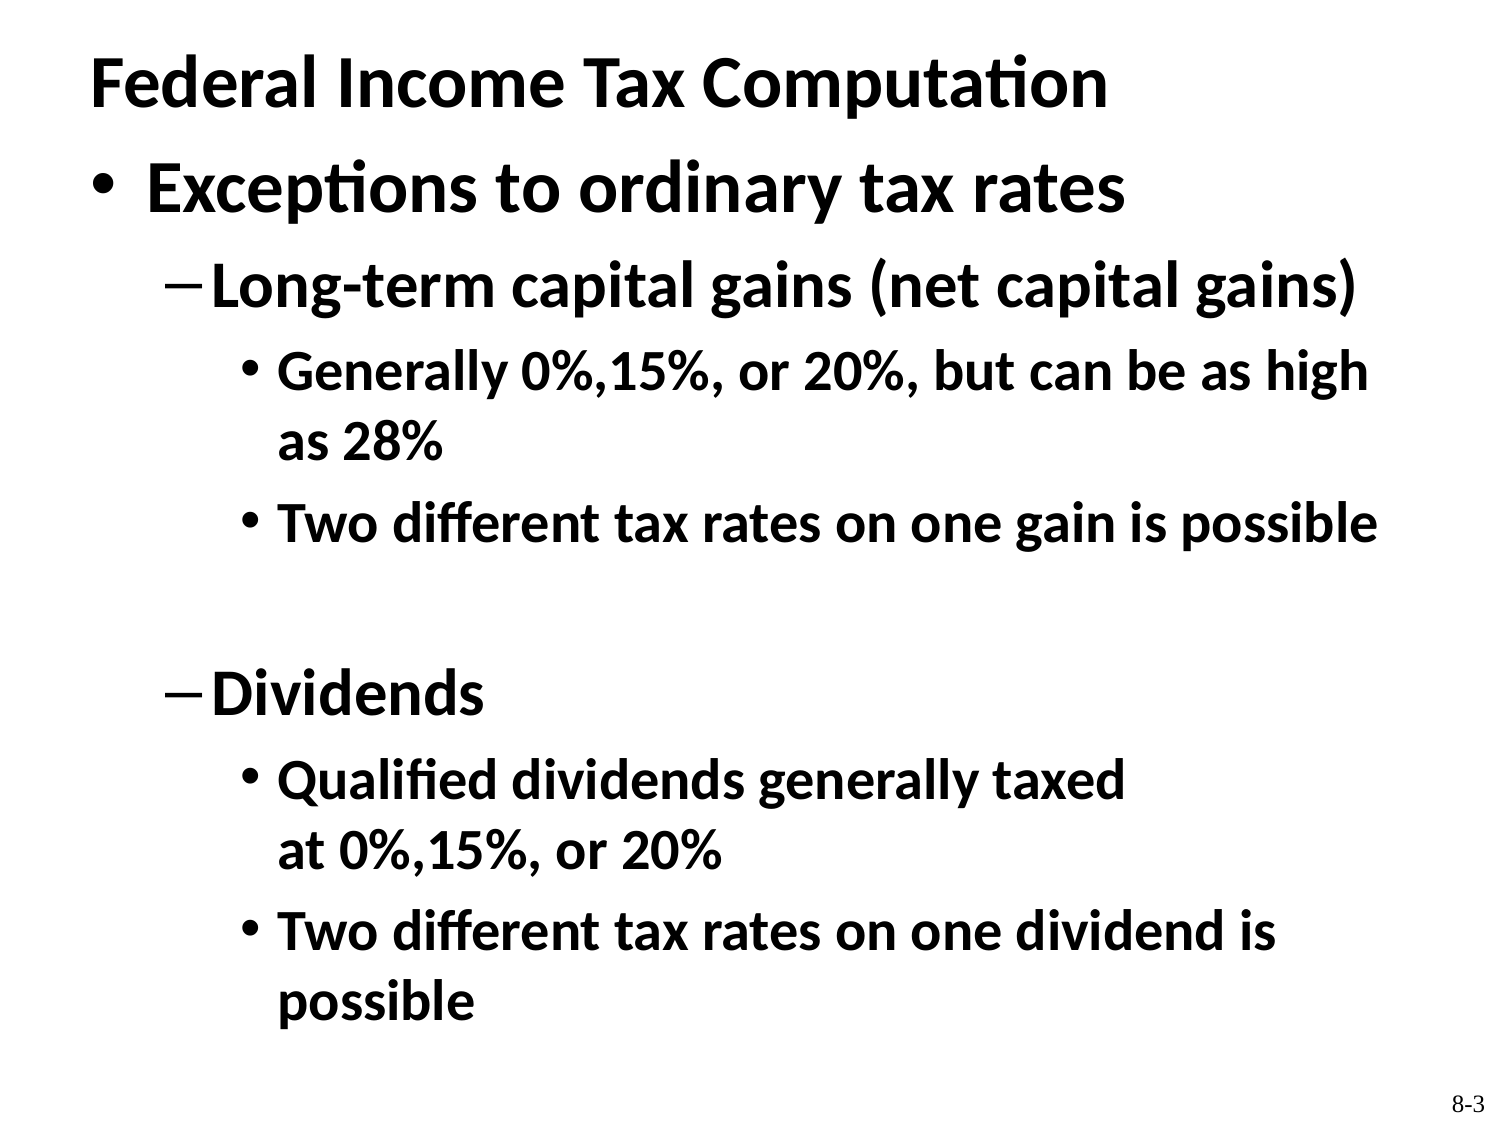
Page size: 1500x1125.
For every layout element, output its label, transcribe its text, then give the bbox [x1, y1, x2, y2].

list Federal Income Tax Computation Exceptions to ordinary tax rates Long-term capital gains (net capital gains) Generally 0%,15%, or 20%, but can be as high as 28% Two different tax rates on one gain is possible Dividends Qualified dividends generally taxed at 0%,15%, or 20% Two different tax rates on one dividend is possible [75, 24, 1425, 1075]
text_box 8-3 [1187, 1049, 1500, 1125]
